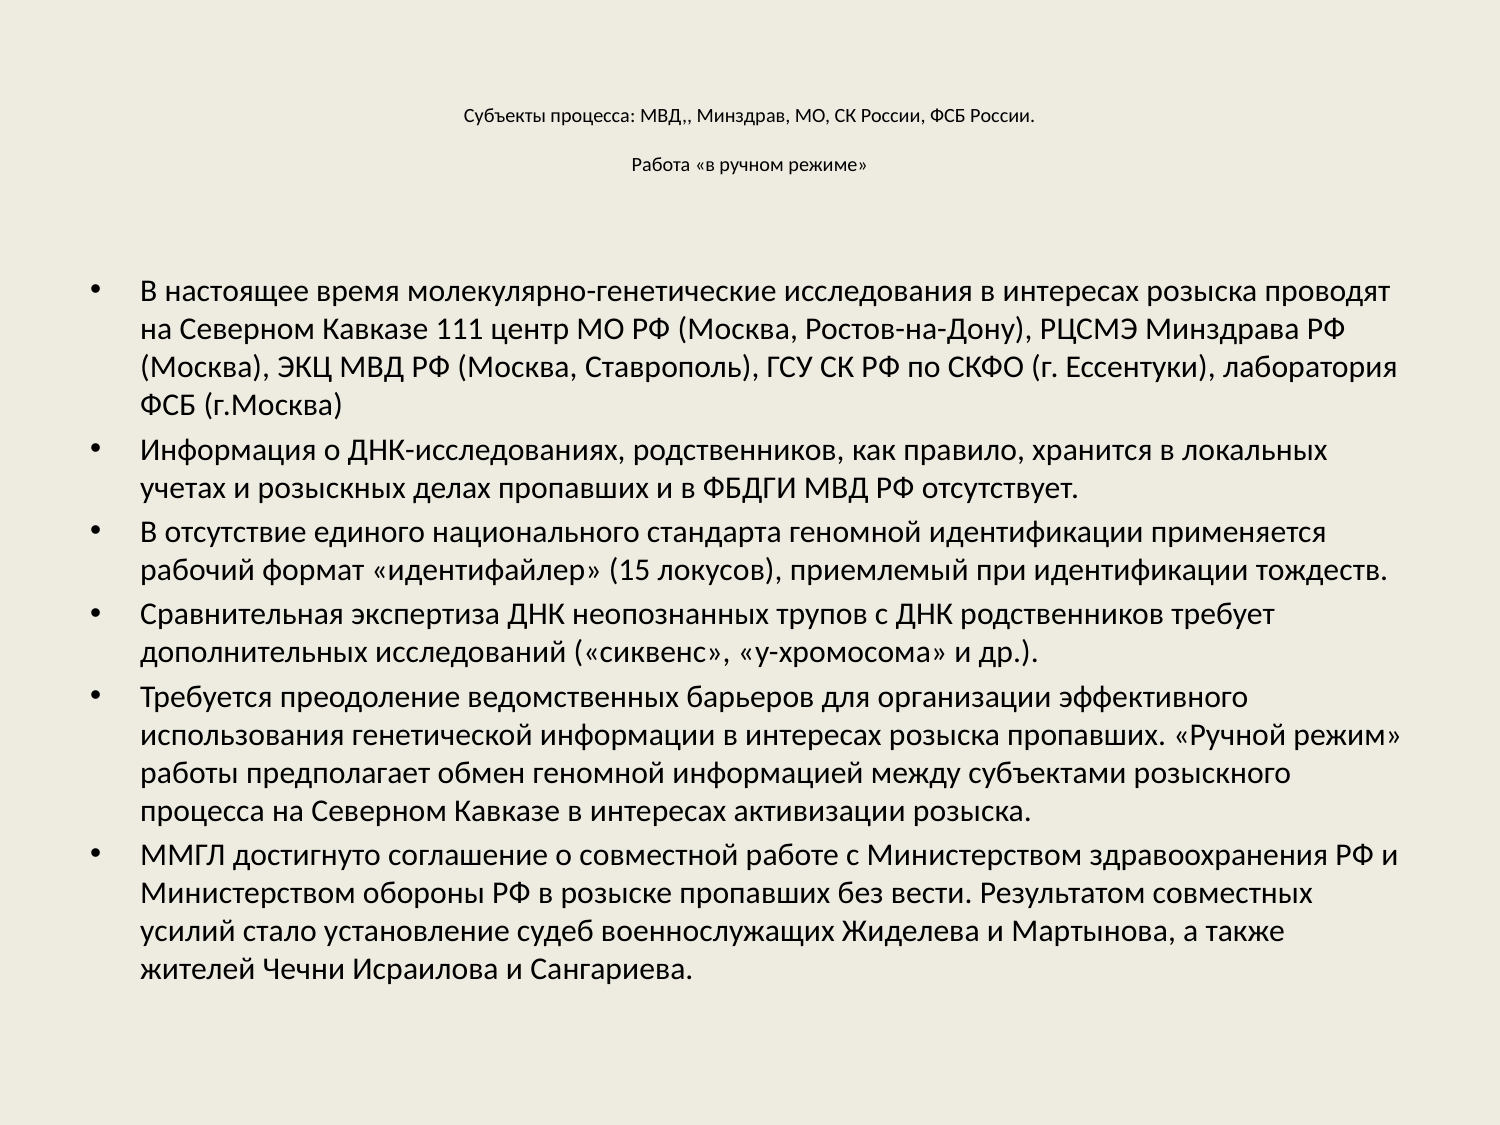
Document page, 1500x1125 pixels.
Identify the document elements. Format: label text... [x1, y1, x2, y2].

list В настоящее время молекулярно-генетические исследования в интересах розыска проводят на Северном Кавказе 111 центр МО РФ (Москва, Ростов-на-Дону), РЦСМЭ Минздрава РФ (Москва), ЭКЦ МВД РФ (Москва, Ставрополь), ГСУ СК РФ по СКФО (г. Ессентуки), лаборатория ФСБ (г.Москва) Информация о ДНК-исследованиях, родственников, как правило, хранится в локальных учетах и розыскных делах пропавших и в ФБДГИ МВД РФ отсутствует. В отсутствие единого национального стандарта геномной идентификации применяется рабочий формат «идентифайлер» (15 локусов), приемлемый при идентификации тождеств. Сравнительная экспертиза ДНК неопознанных трупов с ДНК родственников требует дополнительных исследований («сиквенс», «y-хромосома» и др.). Требуется преодоление ведомственных барьеров для организации эффективного использования генетической информации в интересах розыска пропавших. «Ручной режим» работы предполагает обмен геномной информацией между субъектами розыскного процесса на Северном Кавказе в интересах активизации розыска. ММГЛ достигнуто соглашение о совместной работе с Министерством здравоохранения РФ и Министерством обороны РФ в розыске пропавших без вести. Результатом совместных усилий стало установление судеб военнослужащих Жиделева и Мартынова, а также жителей Чечни Исраилова и Сангариева. [75, 262, 1425, 1005]
title Субъекты процесса: МВД,, Минздрав, МО, СК России, ФСБ России. Работа «в ручном режиме» [75, 45, 1425, 233]
